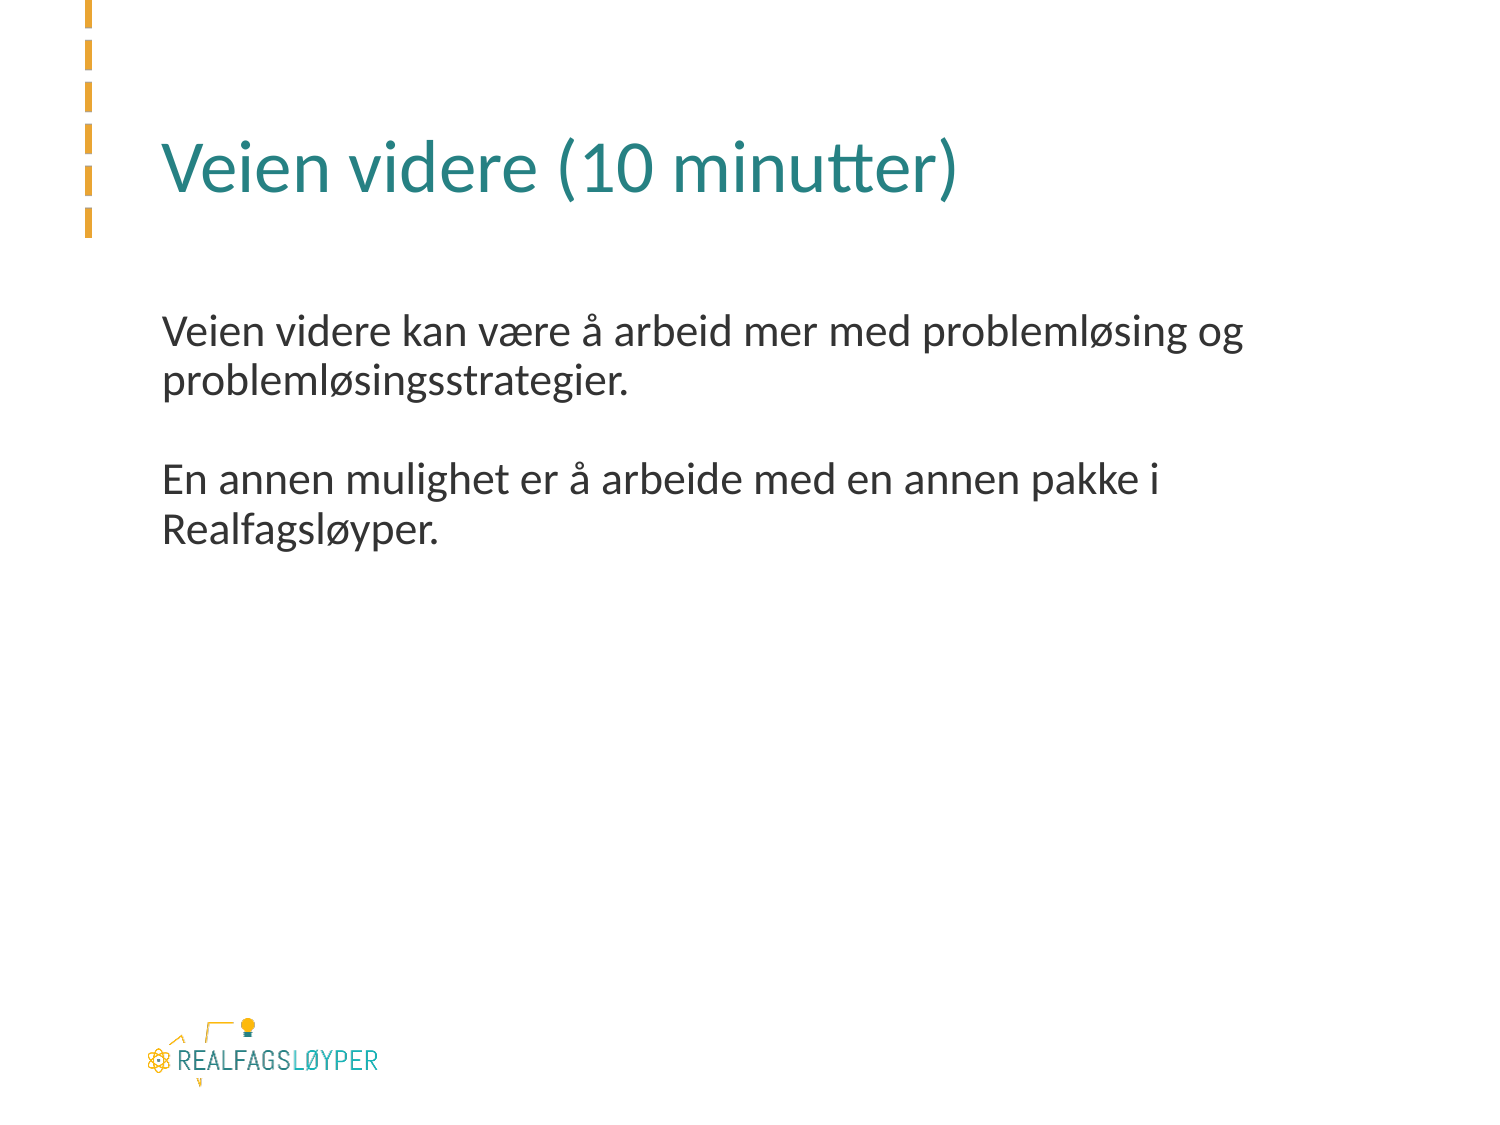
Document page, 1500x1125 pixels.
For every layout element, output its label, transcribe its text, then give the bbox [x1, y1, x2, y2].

picture [85, 0, 92, 238]
title Veien videre (10 minutter) [146, 59, 1391, 278]
picture [146, 1018, 380, 1089]
list Veien videre kan være å arbeid mer med problemløsing og problemløsingsstrategier. En annen mulighet er å arbeide med en annen pakke i Realfagsløyper. [146, 299, 1391, 986]
